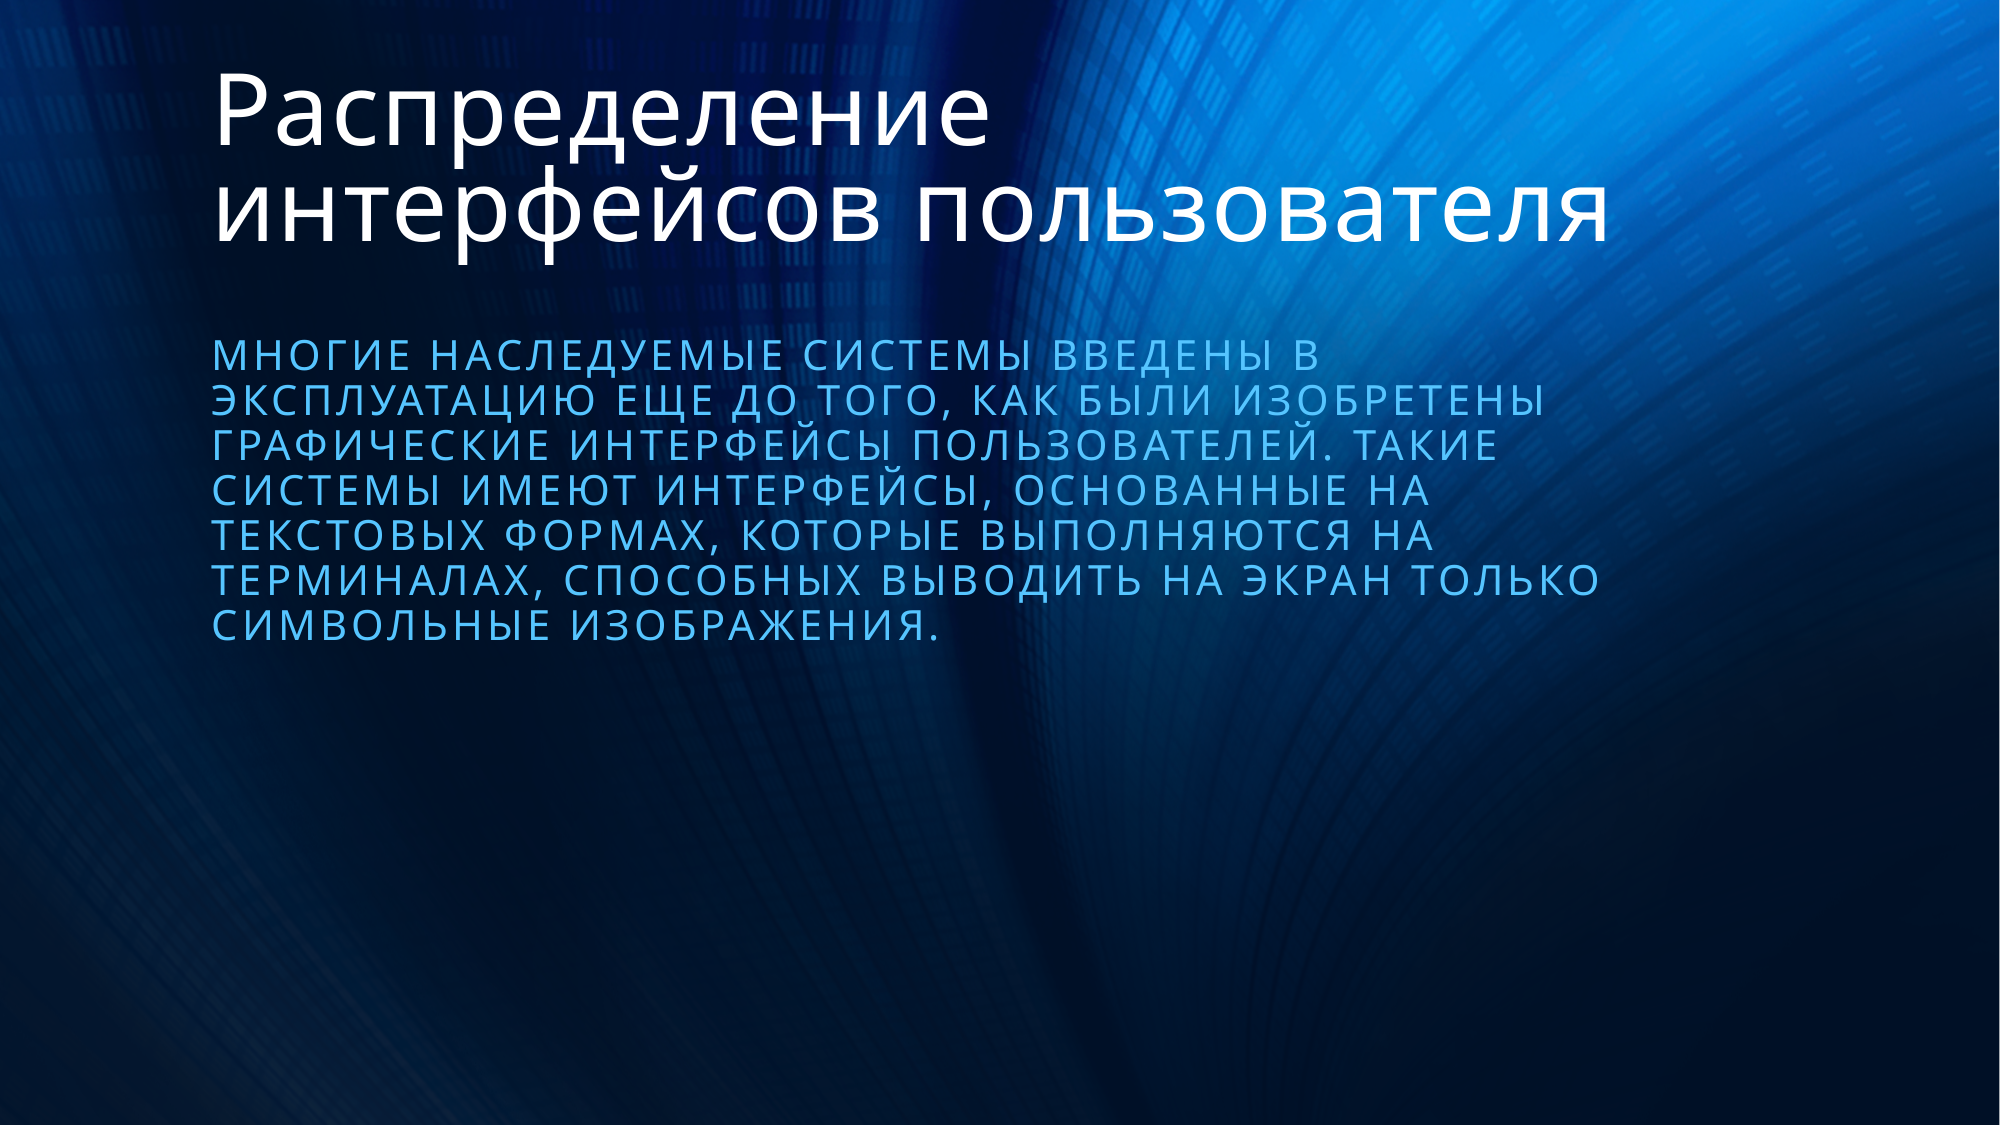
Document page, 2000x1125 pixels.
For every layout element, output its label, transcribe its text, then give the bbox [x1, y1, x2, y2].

text_box Распределение интерфейсов пользователя [196, 43, 1697, 269]
text_box Многие наследуемые системы введены в эксплуатацию еще до того, как были изобретены графические интерфейсы пользователей. Такие системы имеют интерфейсы, основанные на текстовых формах, которые выполняются на терминалах, способных выводить на экран только символьные изображения. [196, 326, 1622, 1125]
picture [0, 0, 2000, 1125]
